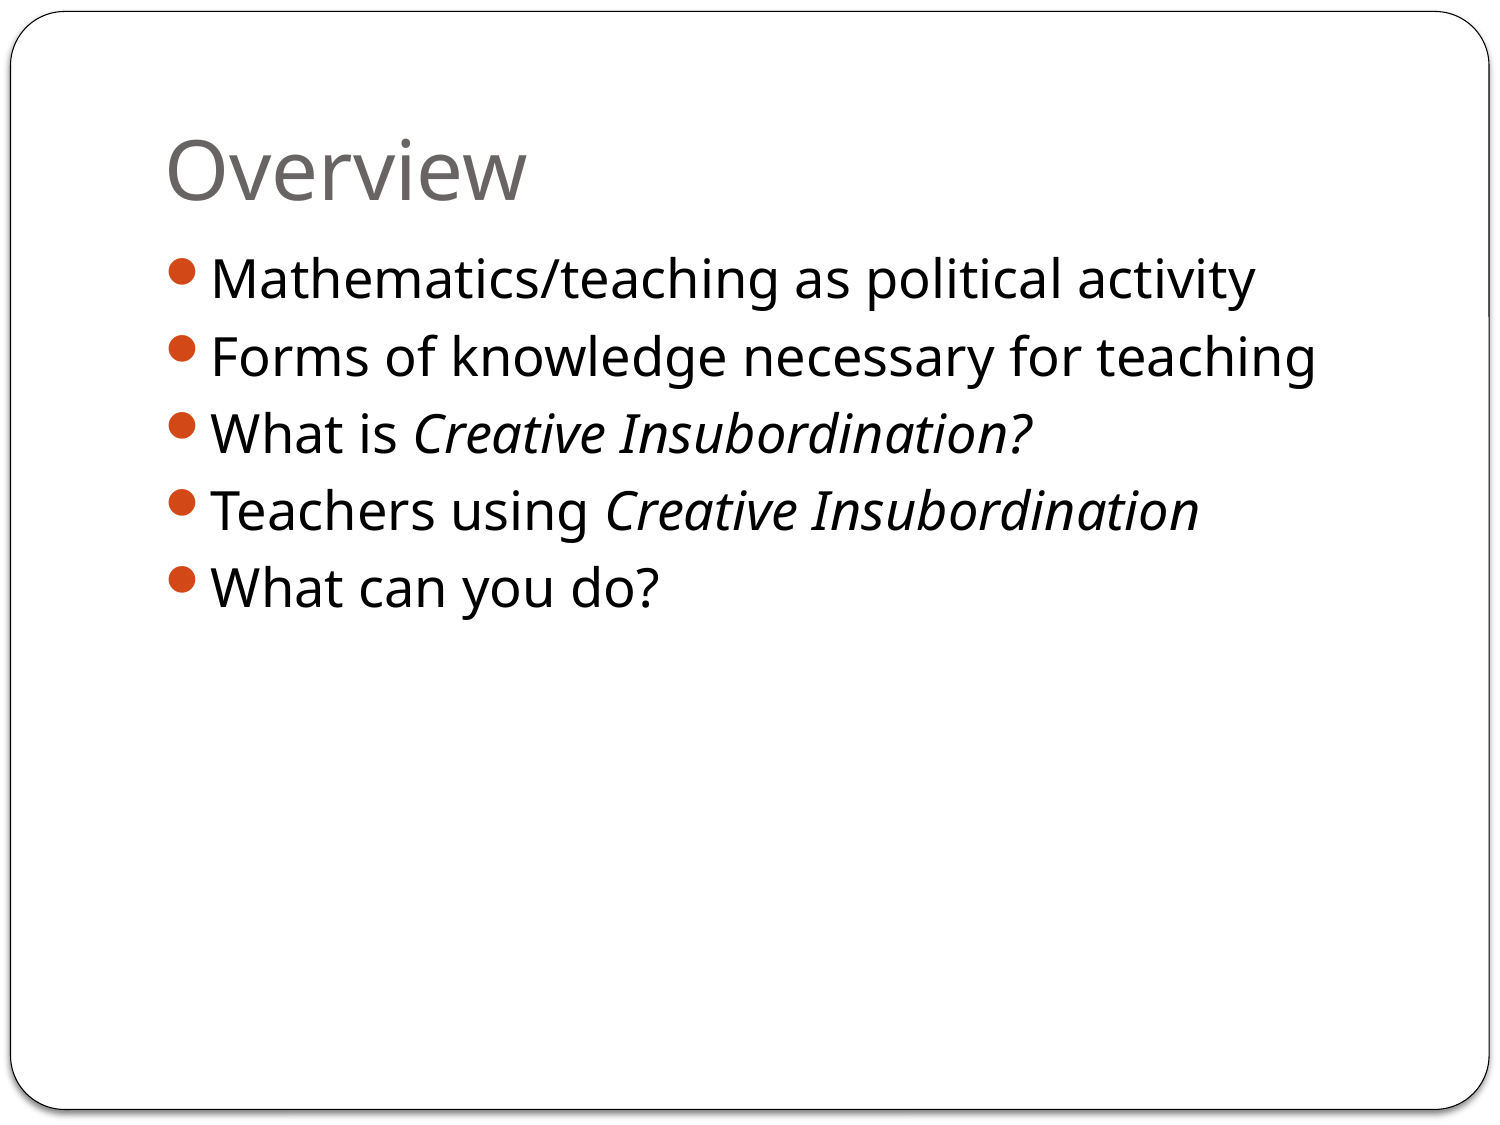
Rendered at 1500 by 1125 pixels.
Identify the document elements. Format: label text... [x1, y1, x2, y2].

title Overview [150, 45, 1425, 233]
list Mathematics/teaching as political activity Forms of knowledge necessary for teaching What is Creative Insubordination? Teachers using Creative Insubordination What can you do? [150, 237, 1425, 988]
